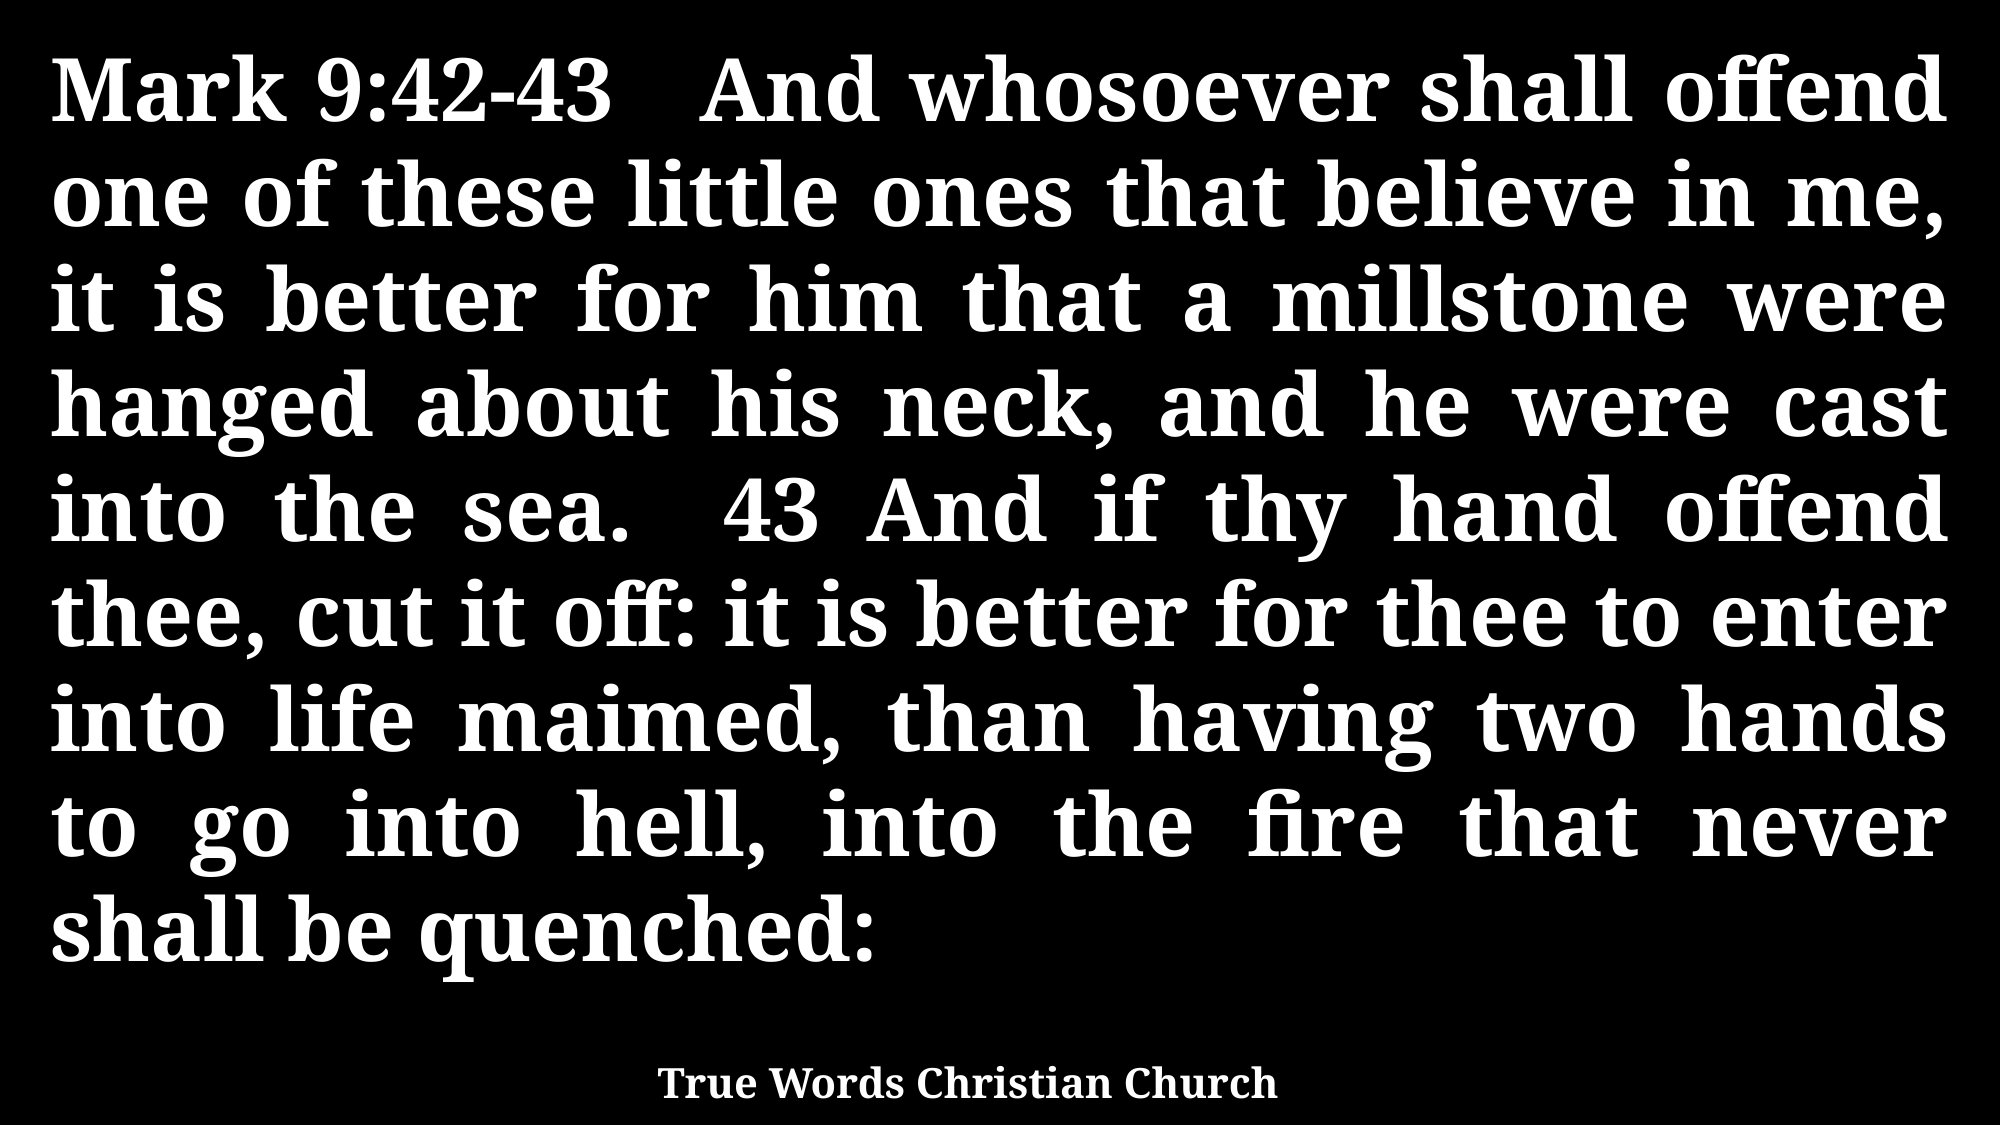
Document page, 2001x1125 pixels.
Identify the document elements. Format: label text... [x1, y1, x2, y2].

text_box True Words Christian Church [642, 1049, 1294, 1114]
text_box Mark 9:42-43 And whosoever shall offend one of these little ones that believe in me, it is better for him that a millstone were hanged about his neck, and he were cast into the sea. 43 And if thy hand offend thee, cut it off: it is better for thee to enter into life maimed, than having two hands to go into hell, into the fire that never shall be quenched: [35, 26, 1965, 987]
